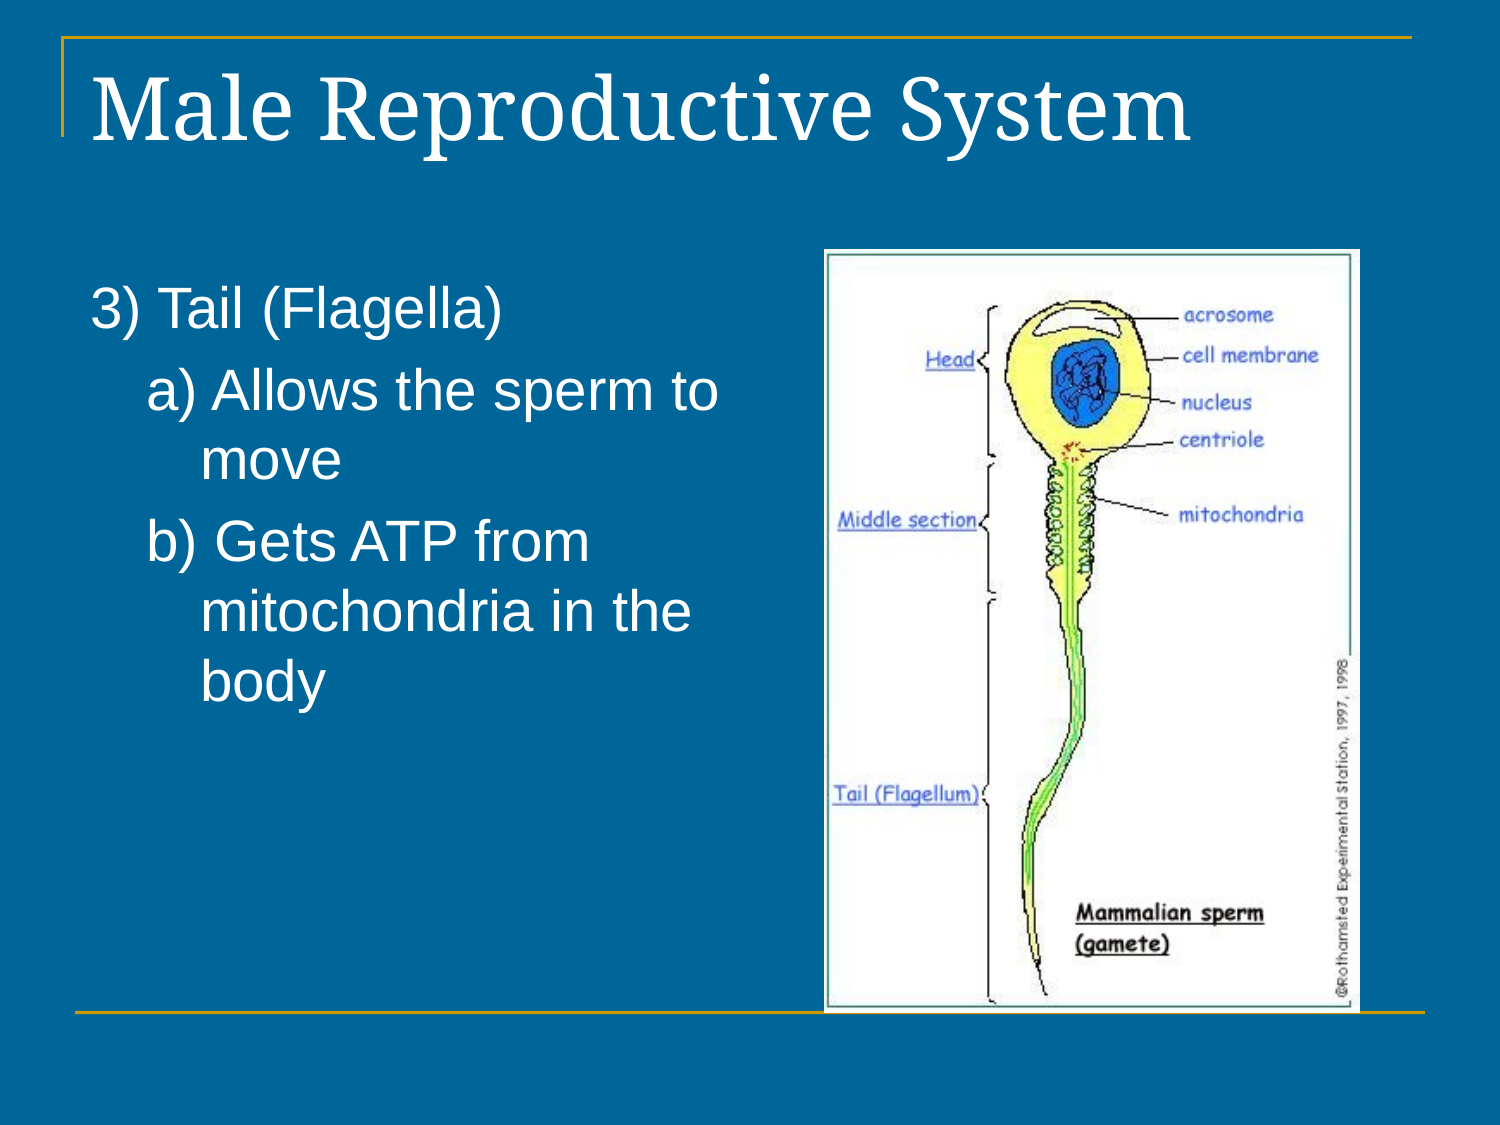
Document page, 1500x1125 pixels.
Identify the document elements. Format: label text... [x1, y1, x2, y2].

title Male Reproductive System [74, 45, 1426, 233]
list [824, 249, 1360, 1013]
list 3) Tail (Flagella) a) Allows the sperm to move b) Gets ATP from mitochondria in the body [74, 262, 738, 1006]
